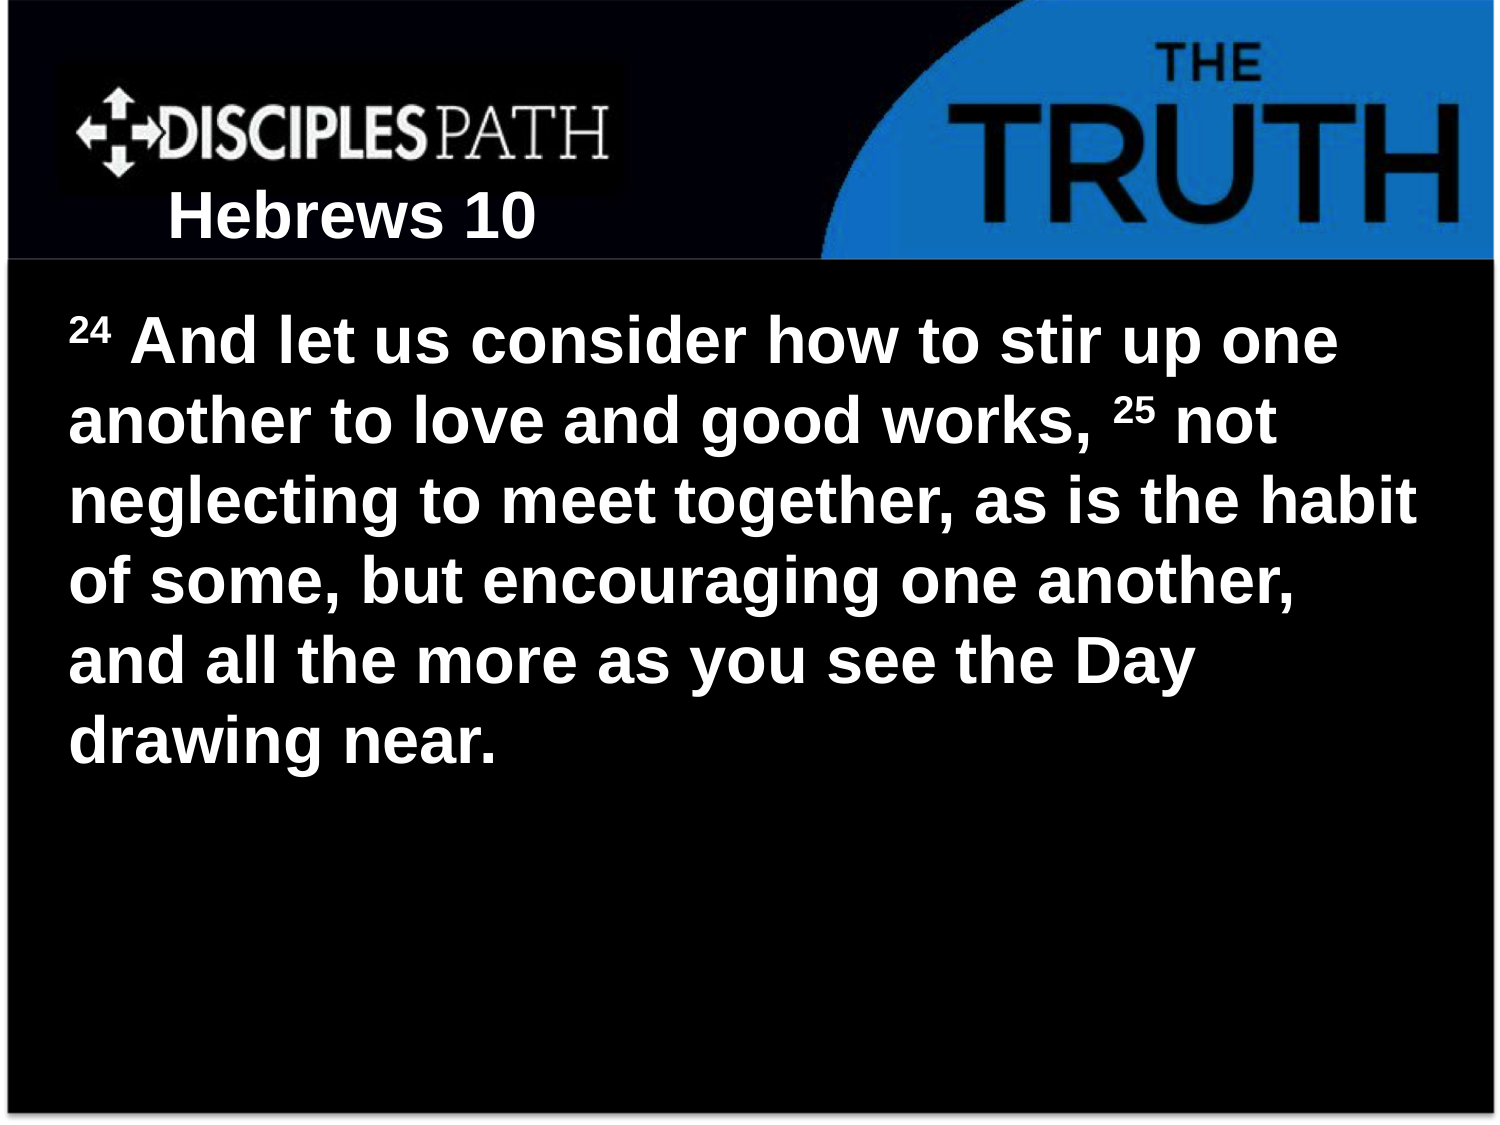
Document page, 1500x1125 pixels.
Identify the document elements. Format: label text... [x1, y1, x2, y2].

text_box Hebrews 10 [83, 164, 623, 260]
picture [0, 0, 1500, 1125]
text_box 24 And let us consider how to stir up one another to love and good works, 25 not neglecting to meet together, as is the habit of some, but encouraging one another, and all the more as you see the Day drawing near. [53, 289, 1469, 785]
